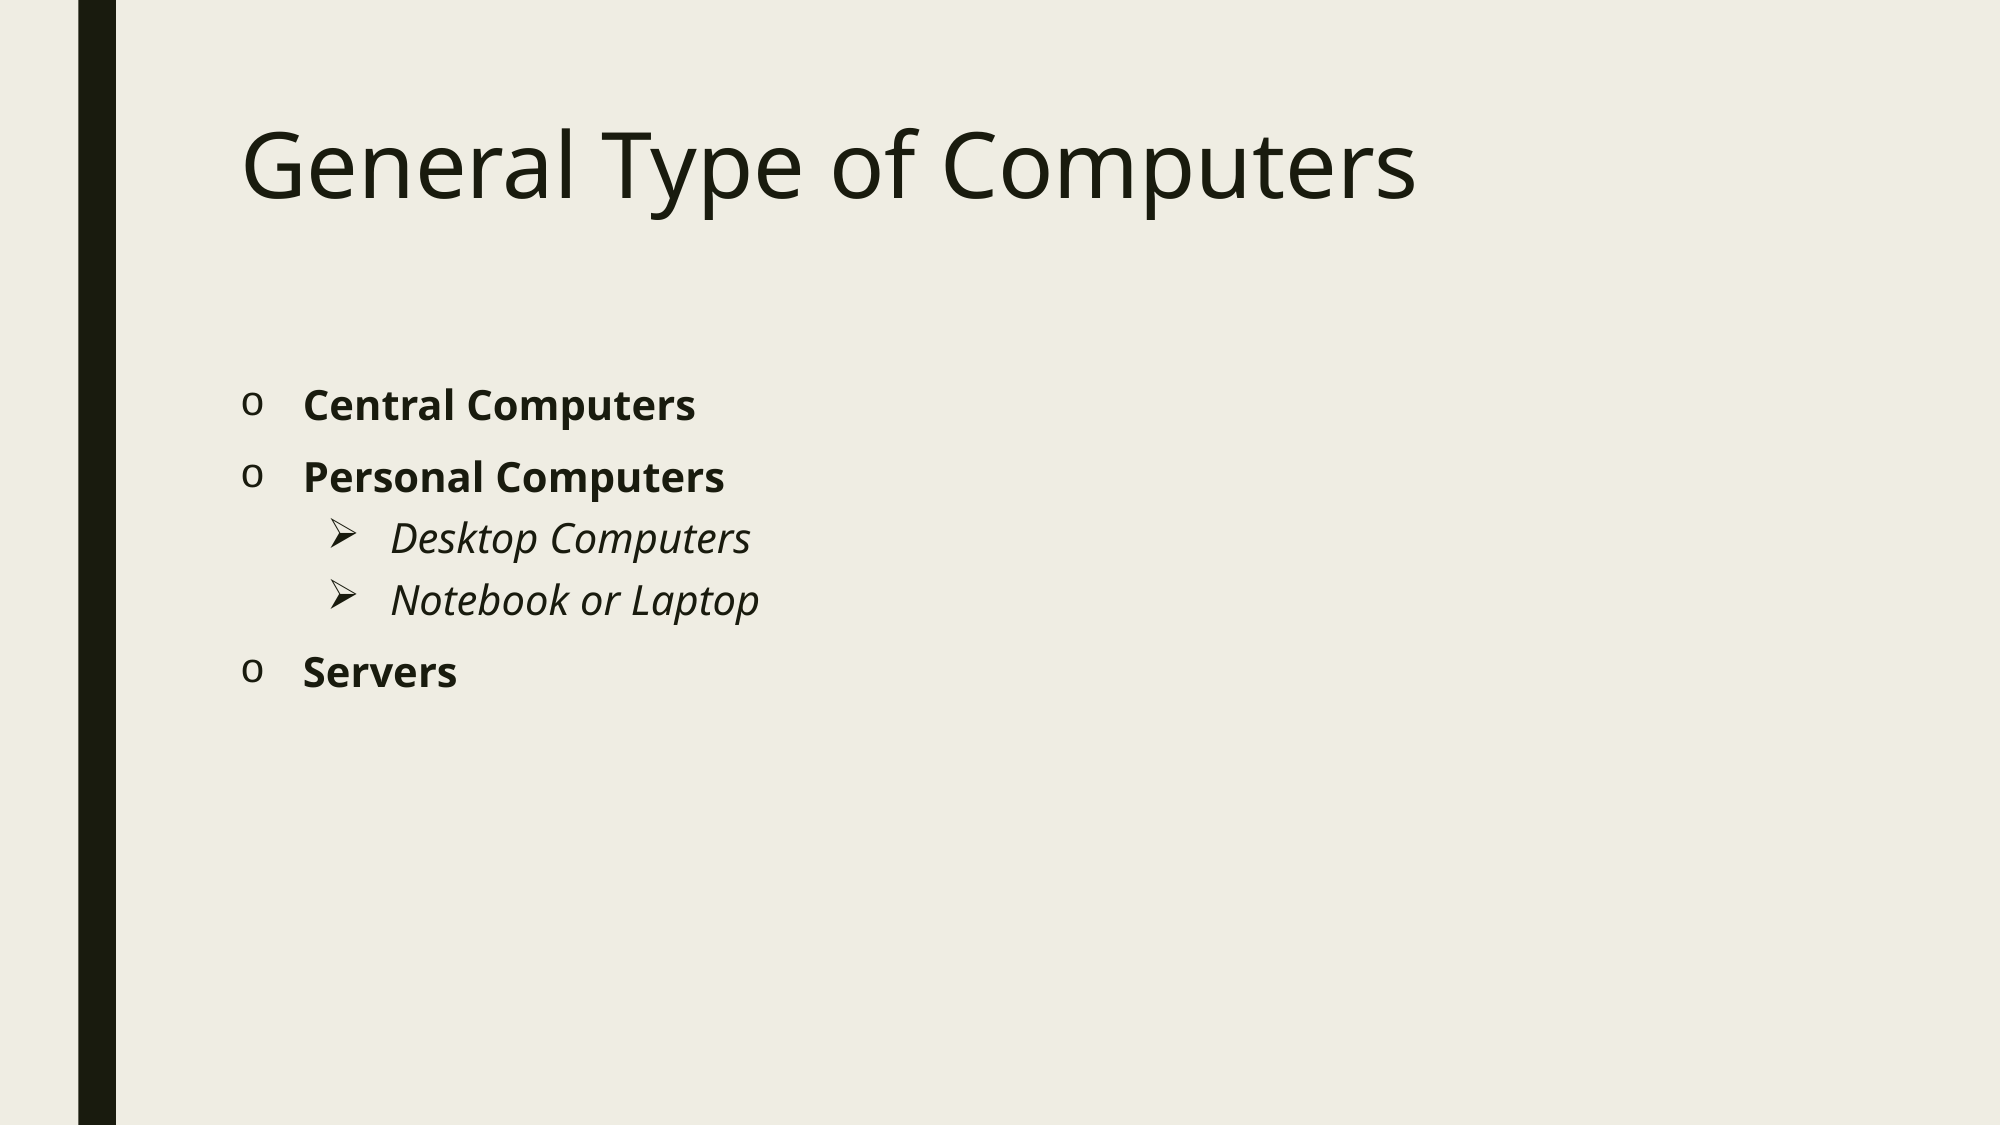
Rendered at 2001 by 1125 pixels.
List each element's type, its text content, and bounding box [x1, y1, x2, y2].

list Central Computers Personal Computers Desktop Computers Notebook or Laptop Servers [225, 375, 1800, 963]
title General Type of Computers [225, 112, 1800, 357]
